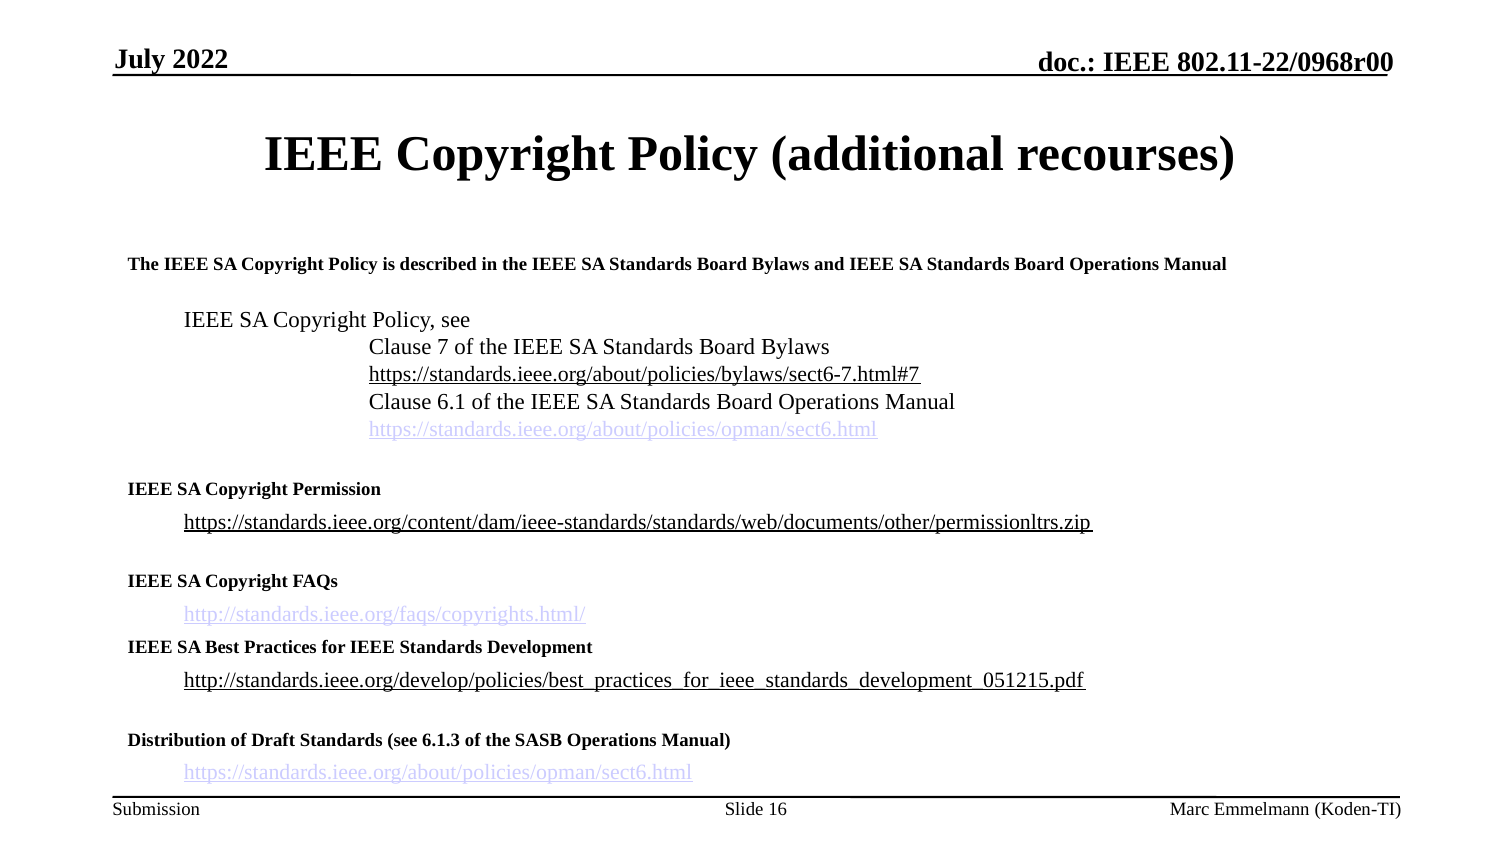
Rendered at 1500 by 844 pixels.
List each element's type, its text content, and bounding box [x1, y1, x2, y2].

list The IEEE SA Copyright Policy is described in the IEEE SA Standards Board Bylaws and IEEE SA Standards Board Operations Manual IEEE SA Copyright Policy, see Clause 7 of the IEEE SA Standards Board Bylaws https://standards.ieee.org/about/policies/bylaws/sect6-7.html#7 Clause 6.1 of the IEEE SA Standards Board Operations Manual https://standards.ieee.org/about/policies/opman/sect6.html IEEE SA Copyright Permission https://standards.ieee.org/content/dam/ieee-standards/standards/web/documents/other/permissionltrs.zip IEEE SA Copyright FAQs http://standards.ieee.org/faqs/copyrights.html/ IEEE SA Best Practices for IEEE Standards Development http://standards.ieee.org/develop/policies/best_practices_for_ieee_standards_development_051215.pdf Distribution of Draft Standards (see 6.1.3 of the SASB Operations Manual) https://standards.ieee.org/about/policies/opman/sect6.html [112, 243, 1388, 751]
slide_number Slide 16 [712, 796, 800, 842]
footer Marc Emmelmann (Koden-TI) [878, 796, 1402, 820]
title IEEE Copyright Policy (additional recourses) [112, 84, 1388, 216]
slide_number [114, 40, 423, 75]
